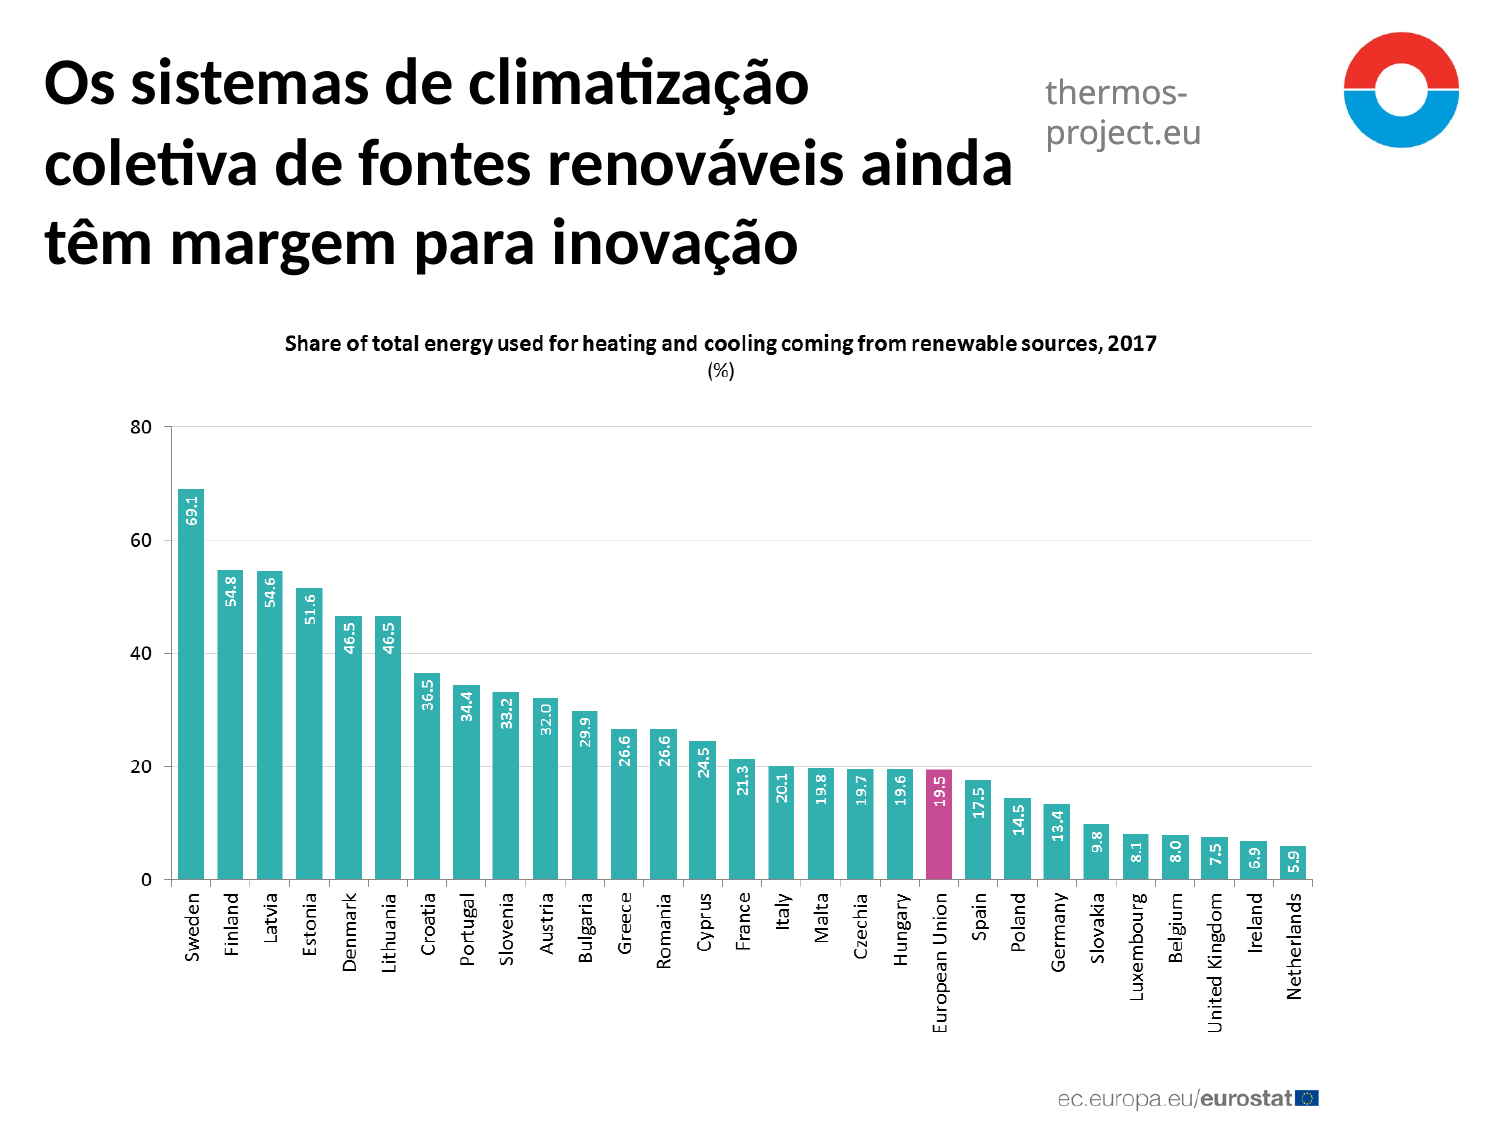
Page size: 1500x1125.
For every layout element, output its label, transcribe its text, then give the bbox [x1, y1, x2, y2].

picture [111, 319, 1335, 1122]
text_box Os sistemas de climatização coletiva de fontes renováveis ainda têm margem para inovação [29, 30, 1046, 286]
picture [1342, 30, 1461, 152]
